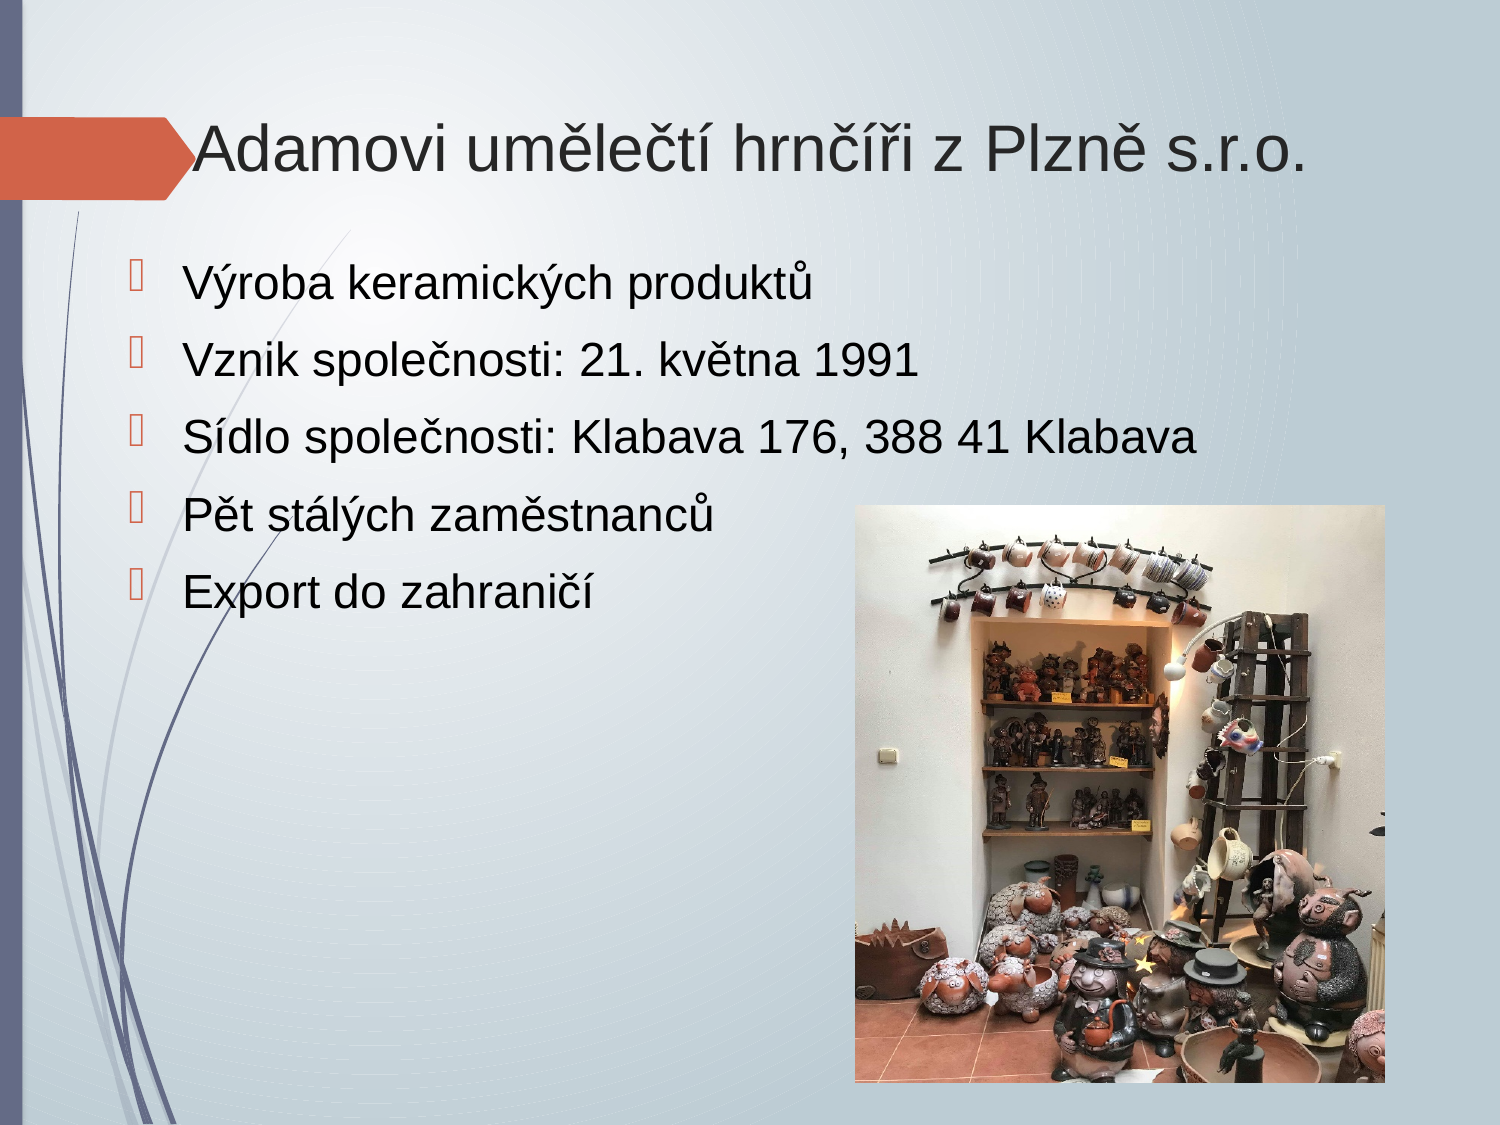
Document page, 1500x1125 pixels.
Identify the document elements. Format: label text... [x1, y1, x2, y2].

title Adamovi umělečtí hrnčíři z Plzně s.r.o. [177, 98, 1500, 240]
picture [854, 505, 1385, 1083]
list Výroba keramických produktů Vznik společnosti: 21. května 1991 Sídlo společnosti: Klabava 176, 388 41 Klabava Pět stálých zaměstnanců Export do zahraničí [114, 244, 1232, 804]
